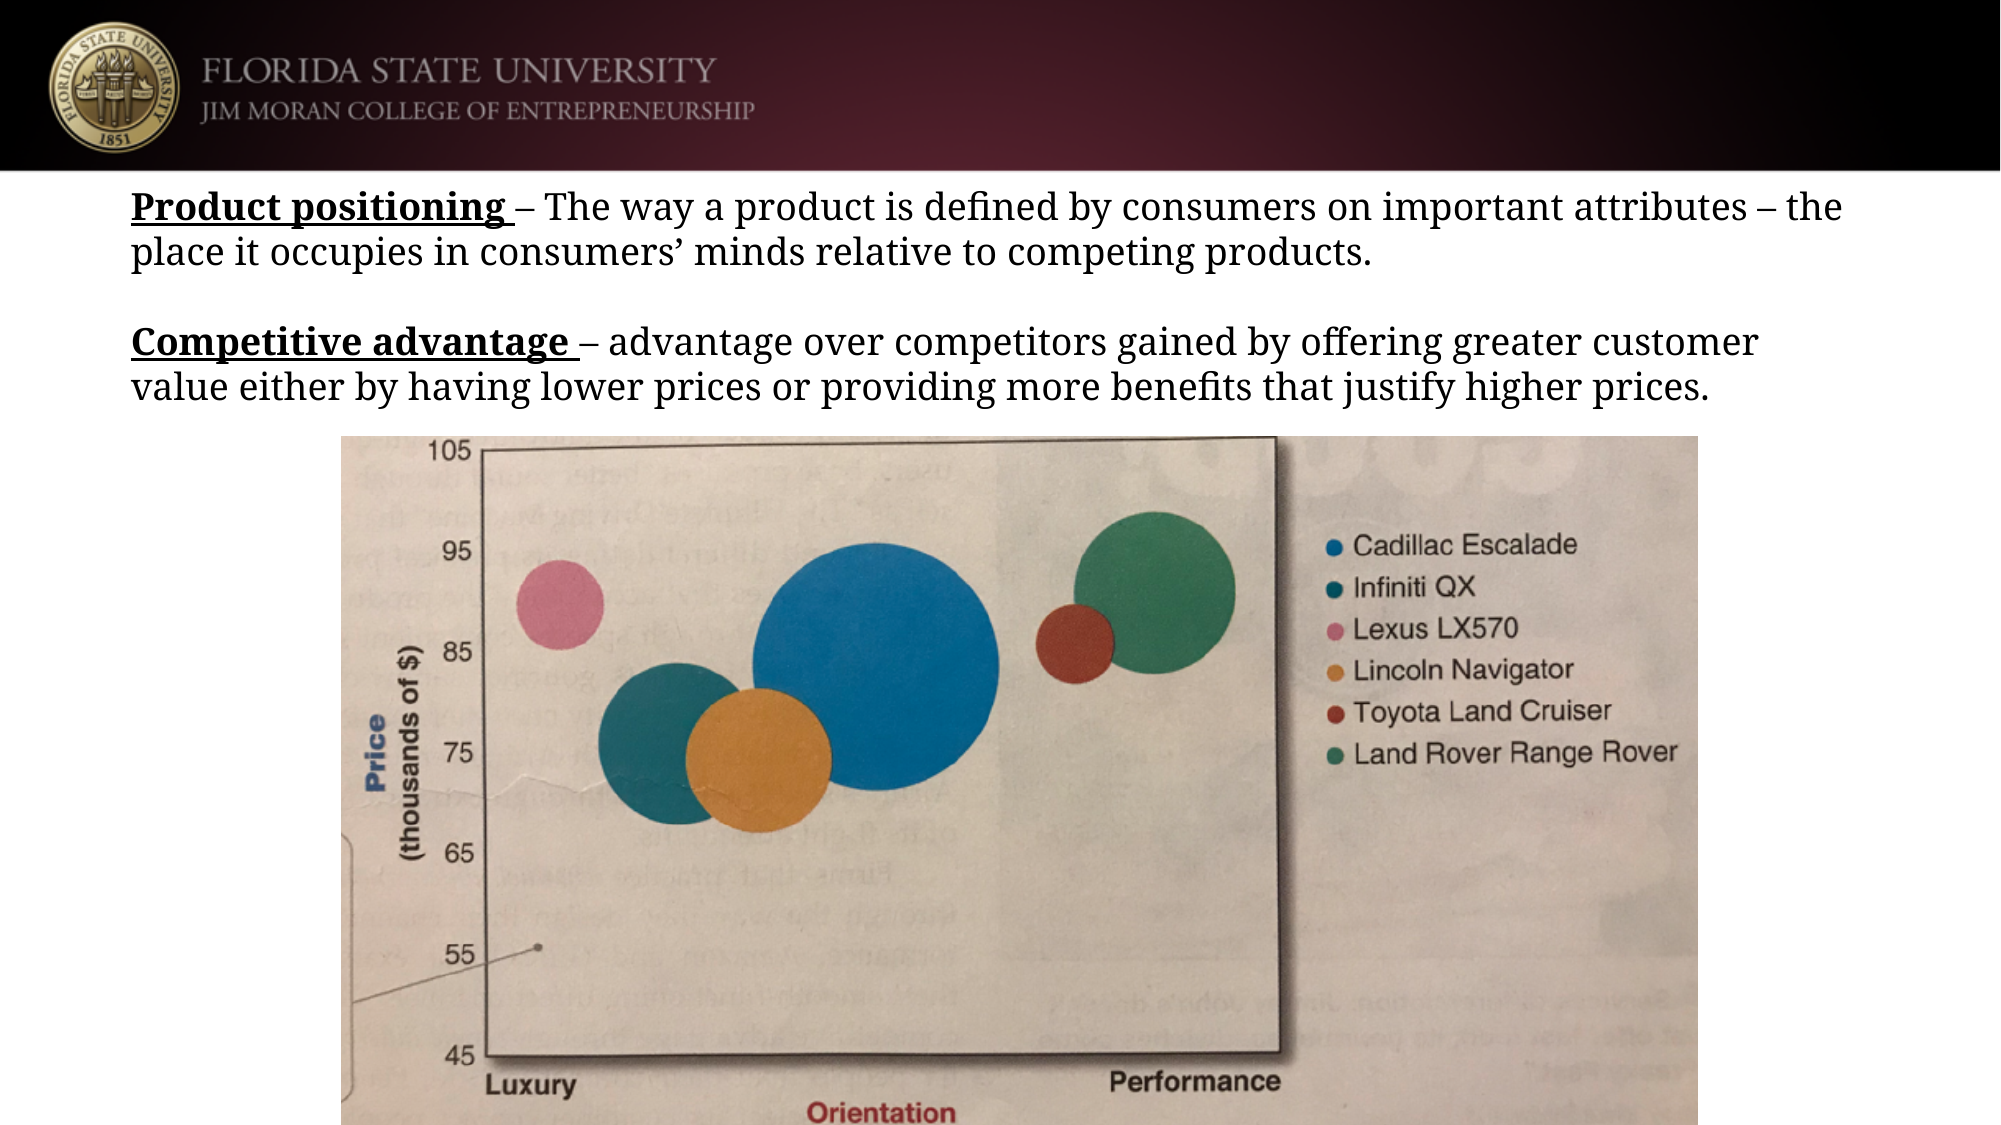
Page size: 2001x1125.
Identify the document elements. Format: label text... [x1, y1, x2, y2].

picture [0, 0, 2001, 1125]
text_box Product positioning – The way a product is defined by consumers on important attributes – the place it occupies in consumers’ minds relative to competing products. Competitive advantage – advantage over competitors gained by offering greater customer value either by having lower prices or providing more benefits that justify higher prices. [116, 175, 1883, 415]
